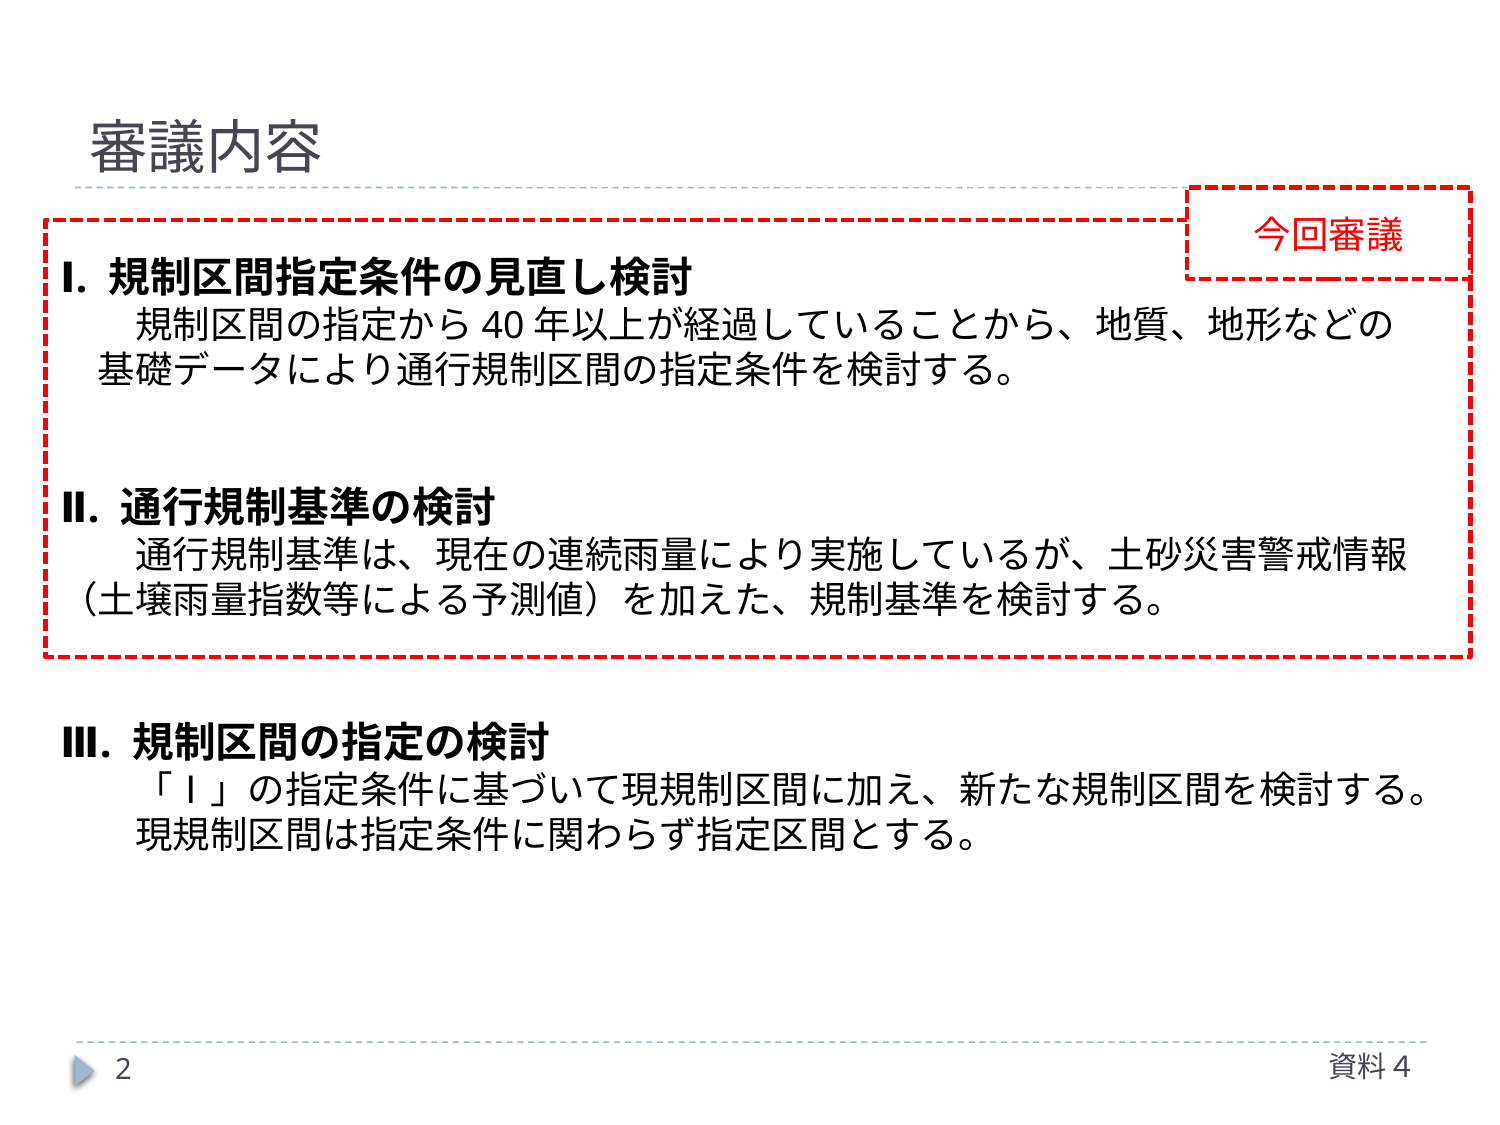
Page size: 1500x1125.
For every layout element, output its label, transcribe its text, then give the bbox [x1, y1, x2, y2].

text_box Ⅰ. 規制区間指定条件の見直し検討 規制区間の指定から40年以上が経過していることから、地質、地形などの 基礎データにより通行規制区間の指定条件を検討する。 Ⅱ. 通行規制基準の検討 通行規制基準は、現在の連続雨量により実施しているが、土砂災害警戒情報（土壌雨量指数等による予測値）を加えた、規制基準を検討する。 Ⅲ. 規制区間の指定の検討 「Ⅰ」の指定条件に基づいて現規制区間に加え、新たな規制区間を検討する。 現規制区間は指定条件に関わらず指定区間とする。 [45, 657, 1471, 864]
slide_number 2 [100, 1042, 426, 1103]
footer 資料４ [856, 1040, 1432, 1101]
text_box [44, 218, 1472, 658]
title 審議内容 [75, 90, 1425, 188]
text_box 今回審議 [1186, 186, 1472, 280]
